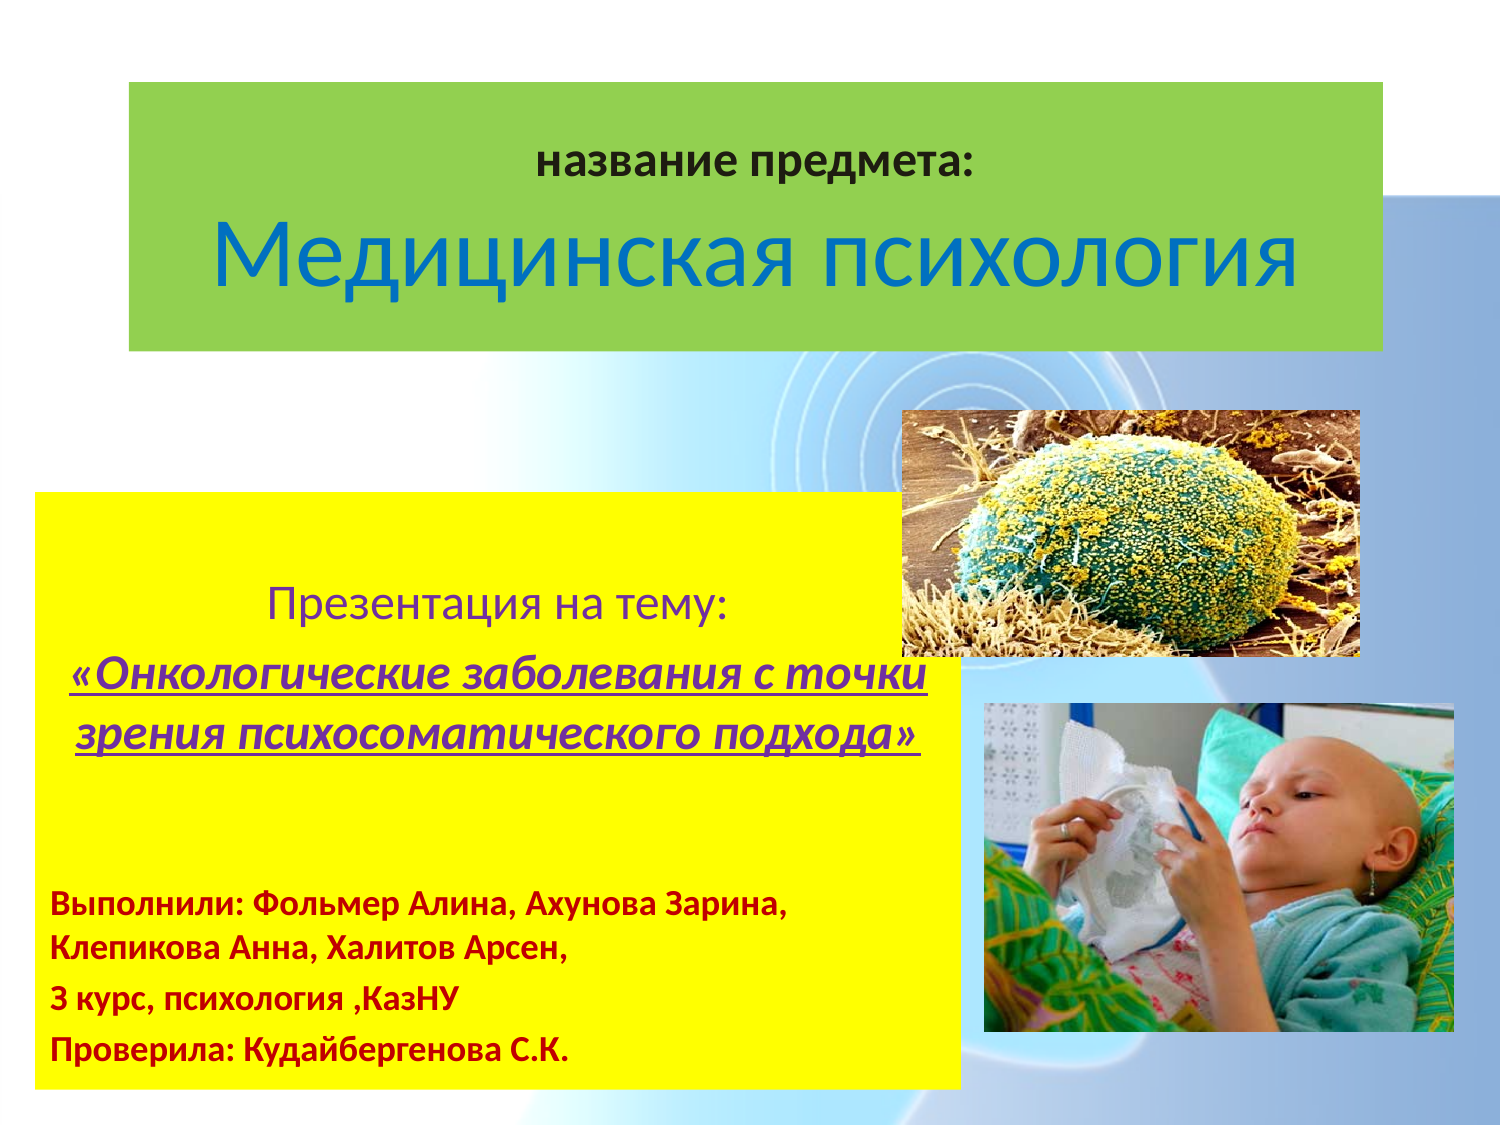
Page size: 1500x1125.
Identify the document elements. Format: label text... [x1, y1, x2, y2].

picture [0, 0, 1500, 1125]
title название предмета: Медицинская психология [128, 82, 1383, 352]
subtitle Презентация на тему: «Онкологические заболевания с точки зрения психосоматического подхода» Выполнили: Фольмер Алина, Ахунова Зарина, Клепикова Анна, Халитов Арсен, З курс, психология ,КазНУ Проверила: Кудайбергенова С.К. [35, 492, 961, 1090]
